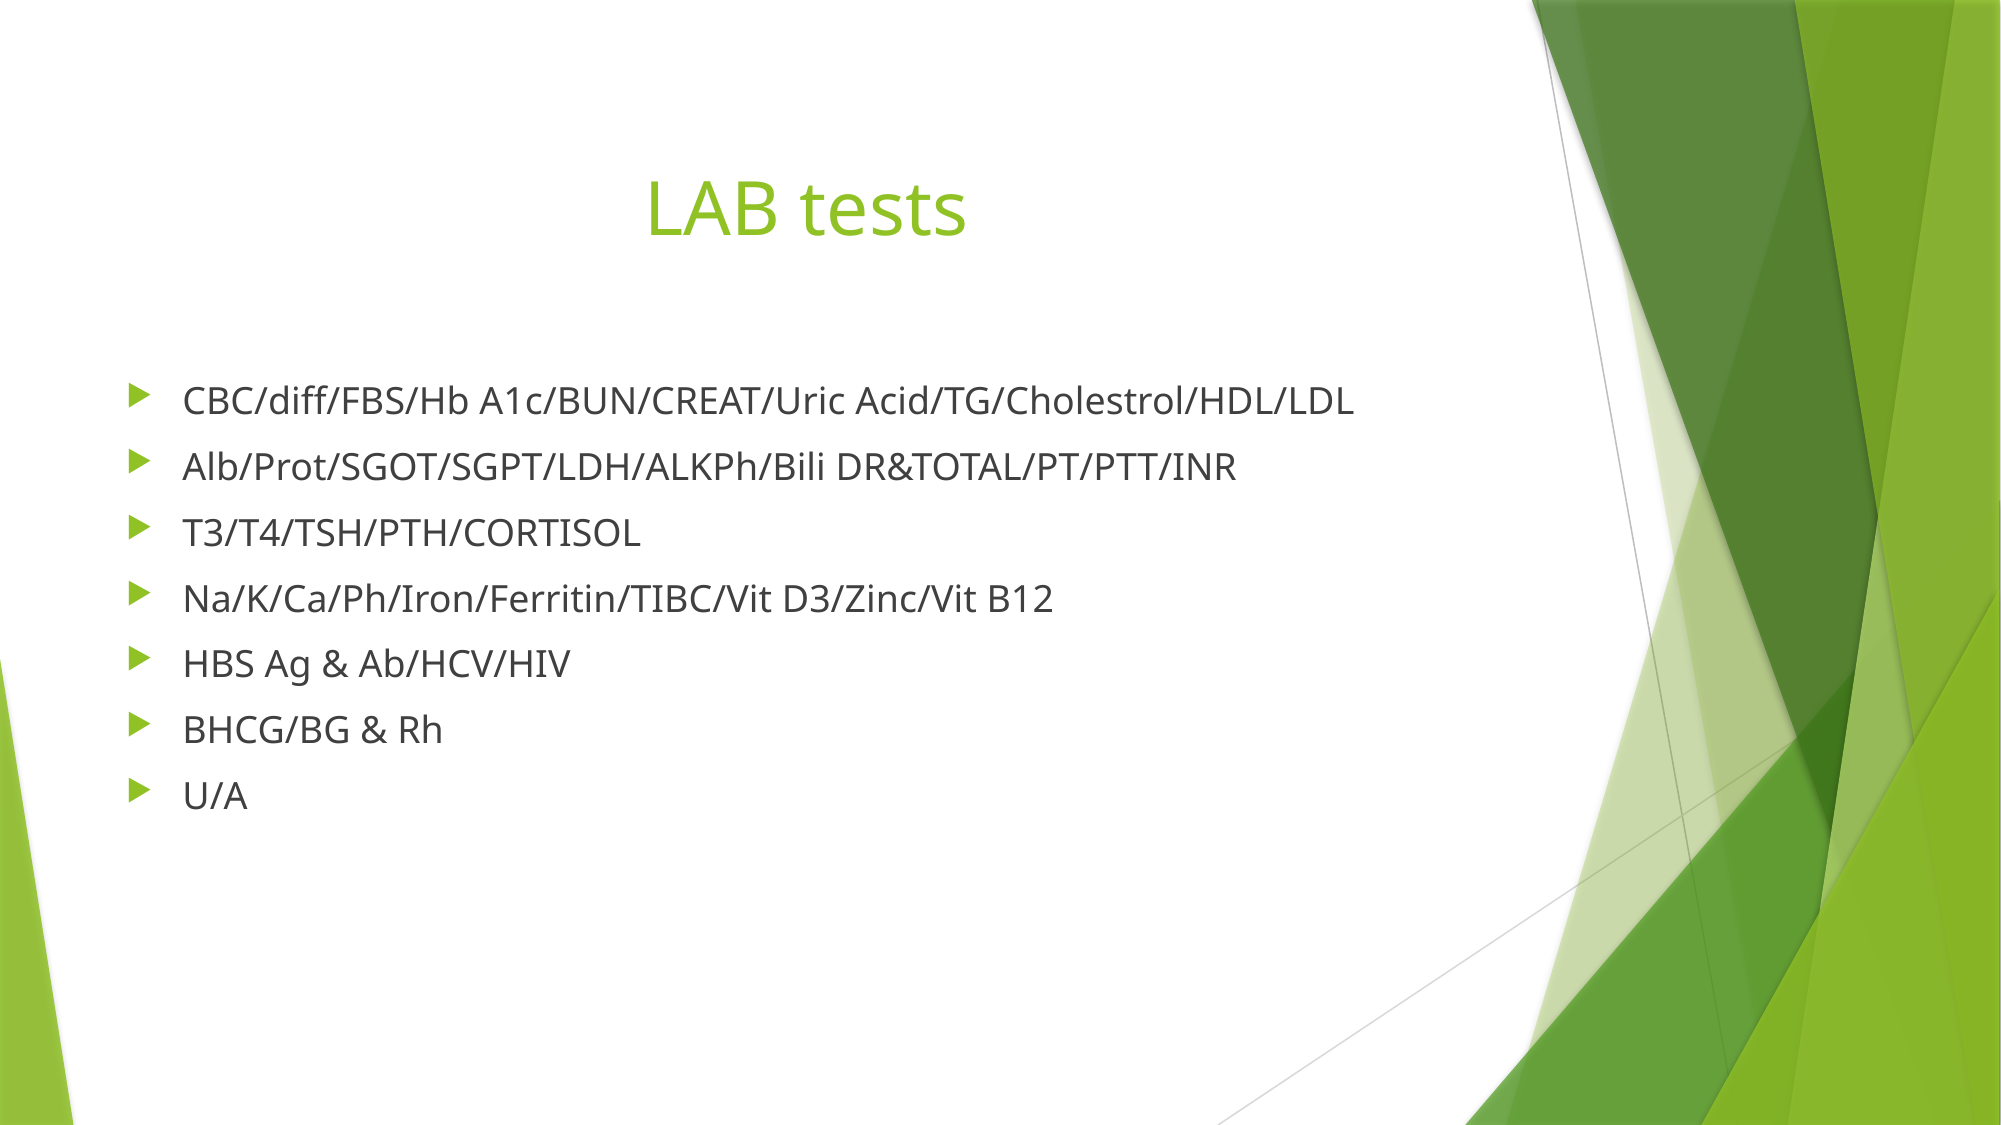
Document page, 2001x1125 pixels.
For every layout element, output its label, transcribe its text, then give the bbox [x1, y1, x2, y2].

list CBC/diff/FBS/Hb A1c/BUN/CREAT/Uric Acid/TG/Cholestrol/HDL/LDL Alb/Prot/SGOT/SGPT/LDH/ALKPh/Bili DR&TOTAL/PT/PTT/INR T3/T4/TSH/PTH/CORTISOL Na/K/Ca/Ph/Iron/Ferritin/TIBC/Vit D3/Zinc/Vit B12 HBS Ag & Ab/HCV/HIV BHCG/BG & Rh U/A [111, 369, 1522, 1007]
title LAB tests [111, 152, 1522, 369]
